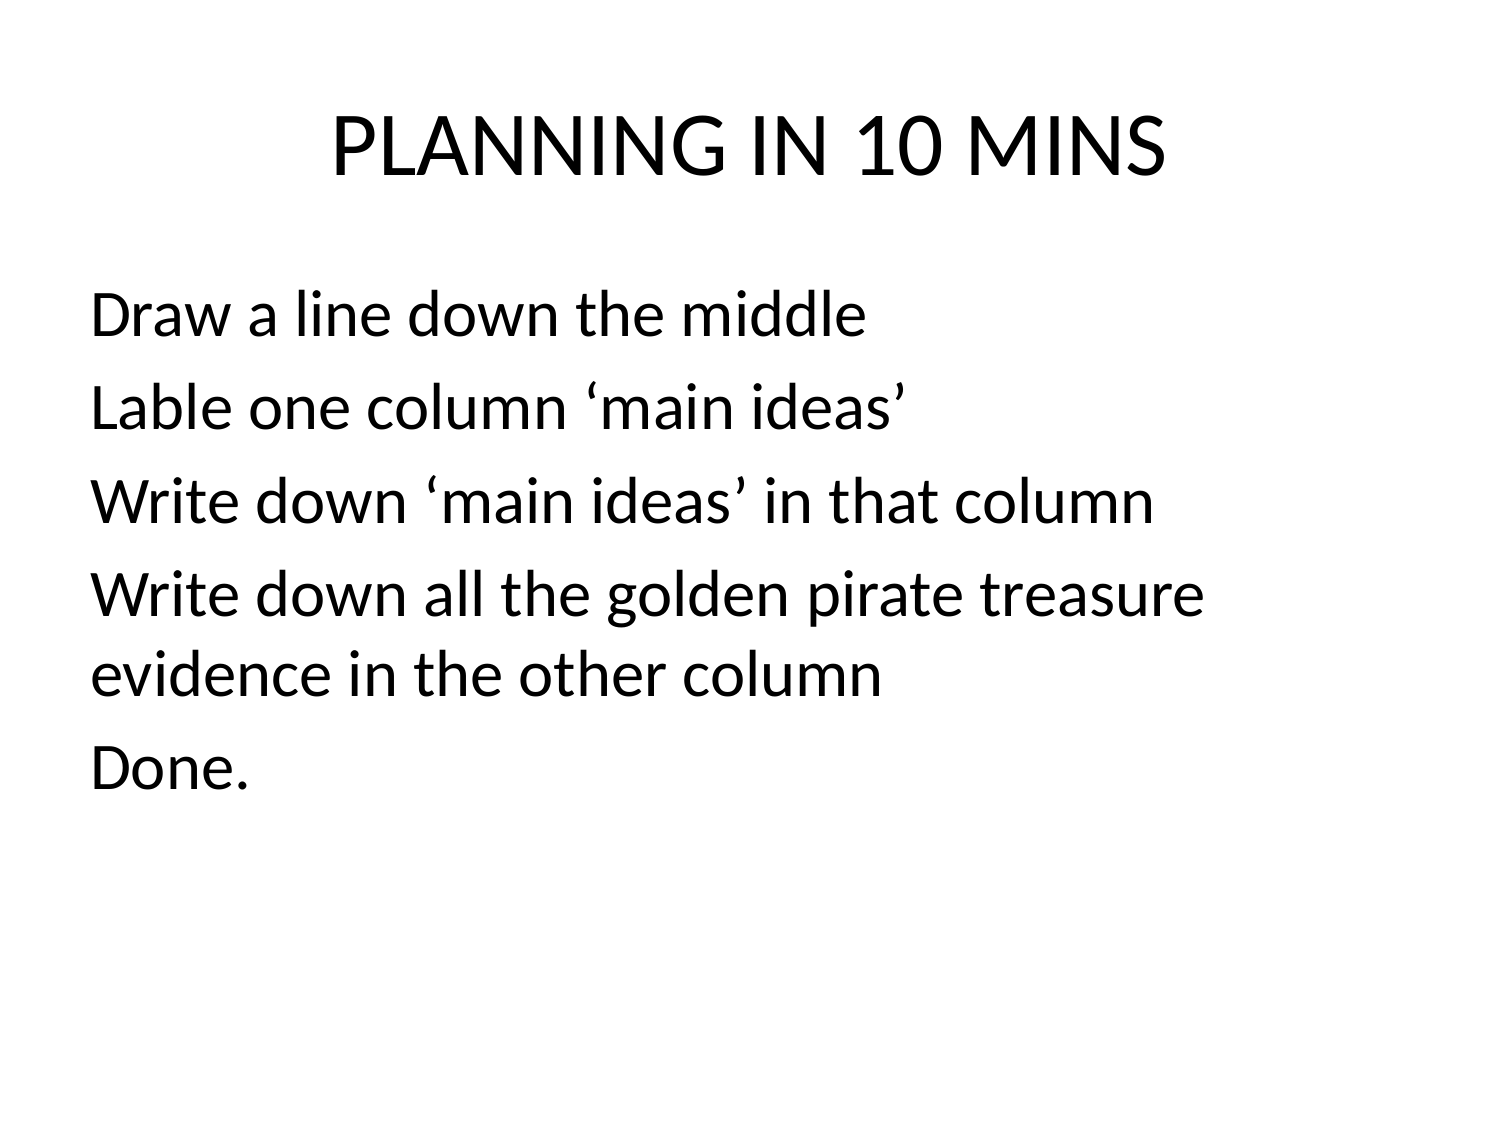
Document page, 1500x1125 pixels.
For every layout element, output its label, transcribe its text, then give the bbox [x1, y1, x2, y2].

list Draw a line down the middle Lable one column ‘main ideas’ Write down ‘main ideas’ in that column Write down all the golden pirate treasure evidence in the other column Done. [75, 262, 1425, 1005]
title PLANNING IN 10 MINS [75, 45, 1425, 233]
